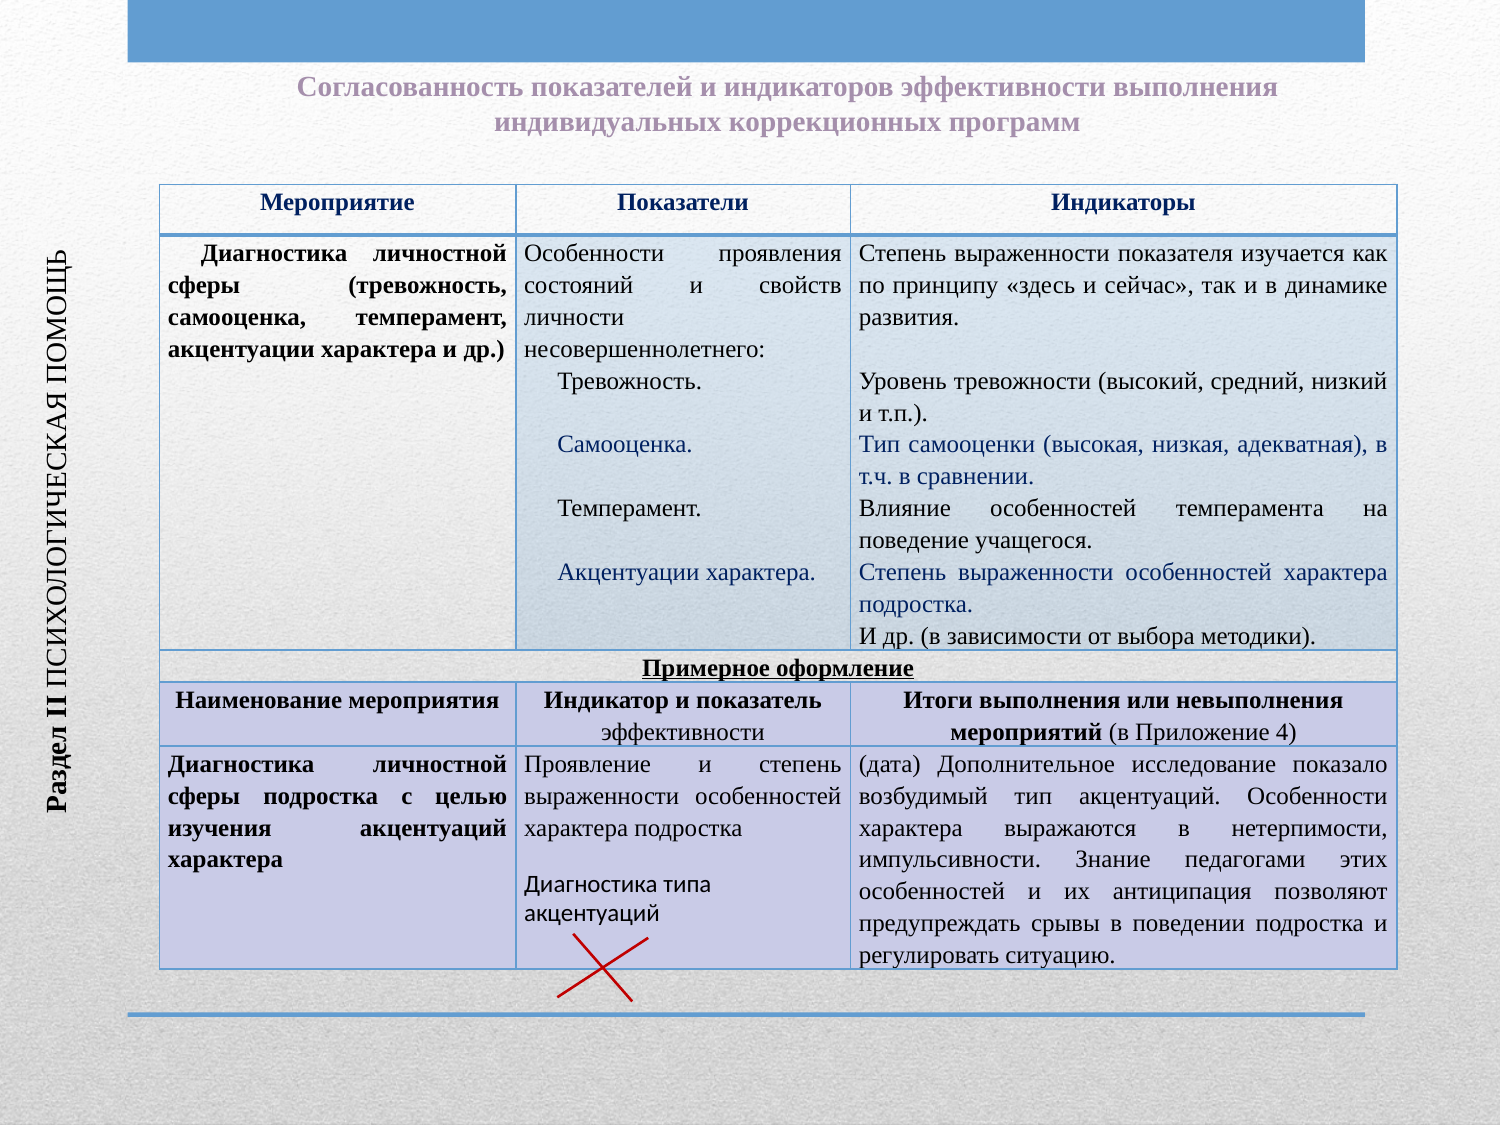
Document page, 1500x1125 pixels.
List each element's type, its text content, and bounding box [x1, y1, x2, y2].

table_cell Степень выраженности показателя изучается как по принципу «здесь и сейчас», так и в динамике развития. Уровень тревожности (высокий, средний, низкий и т.п.). Тип самооценки (высокая, низкая, адекватная), в т.ч. в сравнении. Влияние особенностей темперамента на поведение учащегося. Степень выраженности особенностей характера подростка. И др. (в зависимости от выбора методики). [851, 237, 1396, 649]
table_cell Особенности проявления состояний и свойств личности несовершеннолетнего: Тревожность. Самооценка. Темперамент. Акцентуации характера. [517, 237, 850, 649]
table_cell Проявление и степень выраженности особенностей характера подростка Диагностика типа акцентуаций [517, 747, 850, 968]
table_cell Примерное оформление [160, 651, 1396, 681]
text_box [572, 932, 633, 937]
table_cell Индикатор и показатель эффективности [517, 683, 850, 745]
text_box Согласованность показателей и индикаторов эффективности выполнения индивидуальных коррекционных программ [123, 59, 1459, 145]
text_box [556, 937, 649, 999]
table_cell Наименование мероприятия [160, 683, 515, 745]
table_header Мероприятие [160, 185, 515, 233]
table_cell Диагностика личностной сферы подростка с целью изучения акцентуаций характера [160, 747, 515, 968]
table_header Индикаторы [851, 185, 1396, 233]
text_box Раздел II ПСИХОЛОГИЧЕСКАЯ ПОМОЩЬ [29, 208, 80, 829]
table_cell Итоги выполнения или невыполнения мероприятий (в Приложение 4) [851, 683, 1396, 745]
table_header Показатели [517, 185, 850, 233]
table_cell Диагностика личностной сферы (тревожность, самооценка, темперамент, акцентуации характера и др.) [160, 237, 515, 649]
table_cell (дата) Дополнительное исследование показало возбудимый тип акцентуаций. Особенности характера выражаются в нетерпимости, импульсивности. Знание педагогами этих особенностей и их антиципация позволяют предупреждать срывы в поведении подростка и регулировать ситуацию. [851, 747, 1396, 968]
